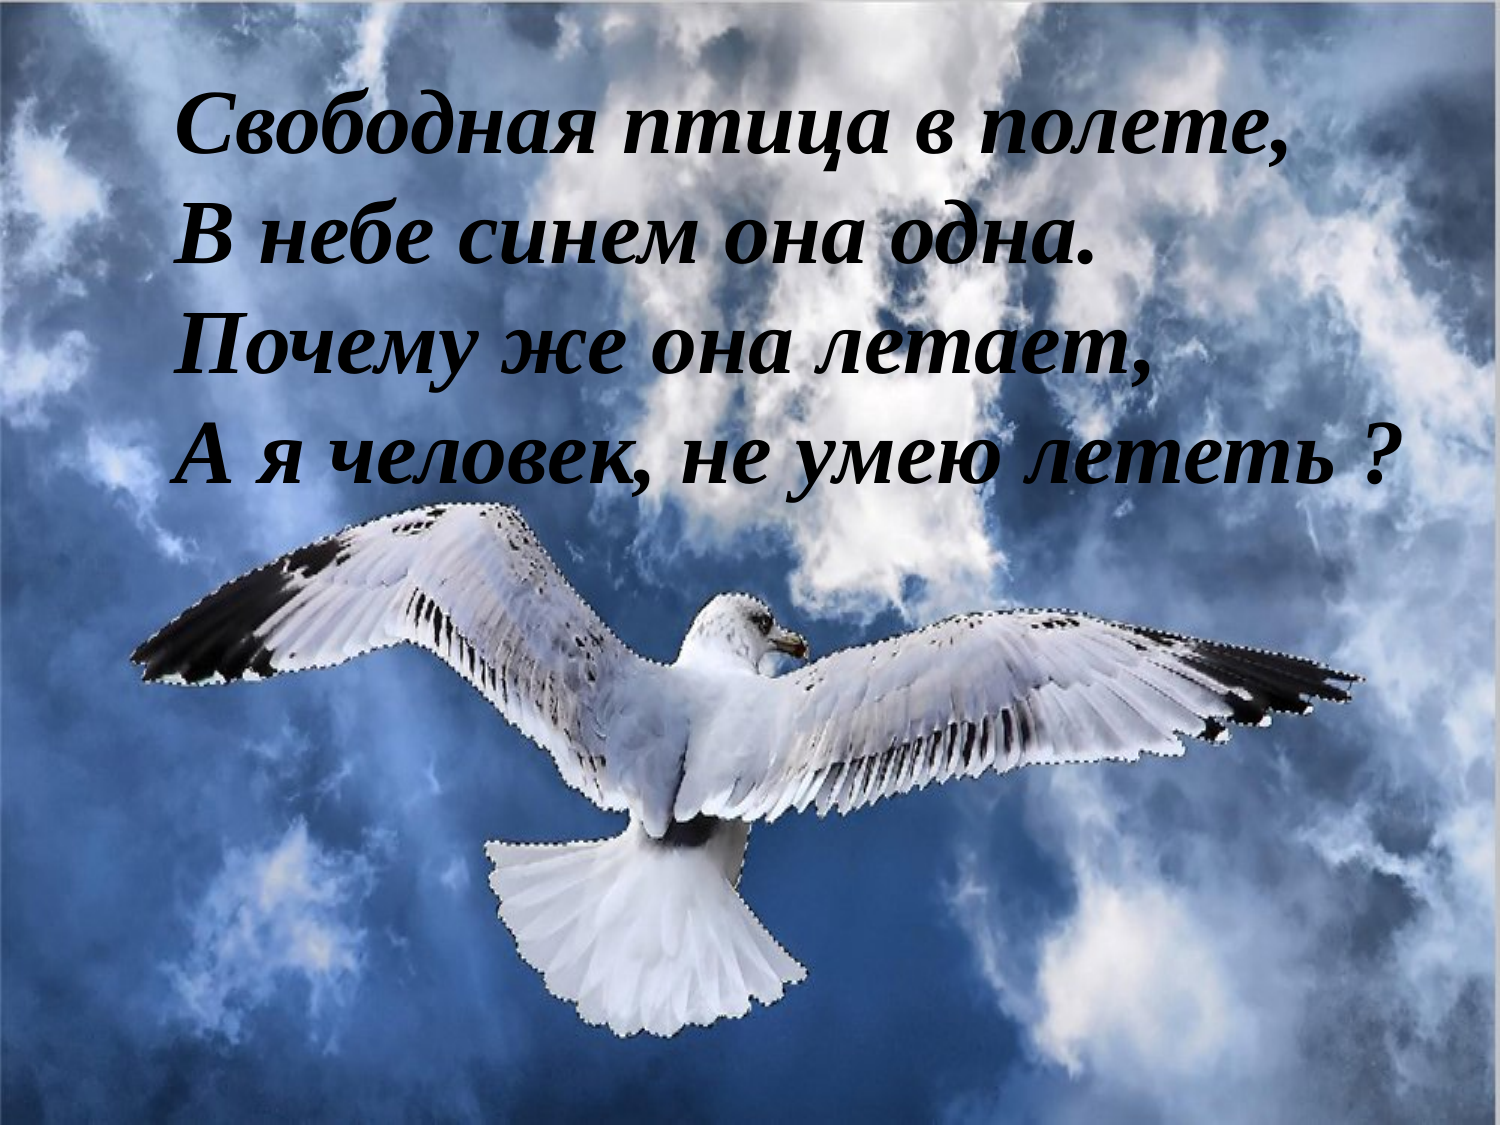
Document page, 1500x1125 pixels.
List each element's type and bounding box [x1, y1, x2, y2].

list [0, 0, 1500, 1125]
